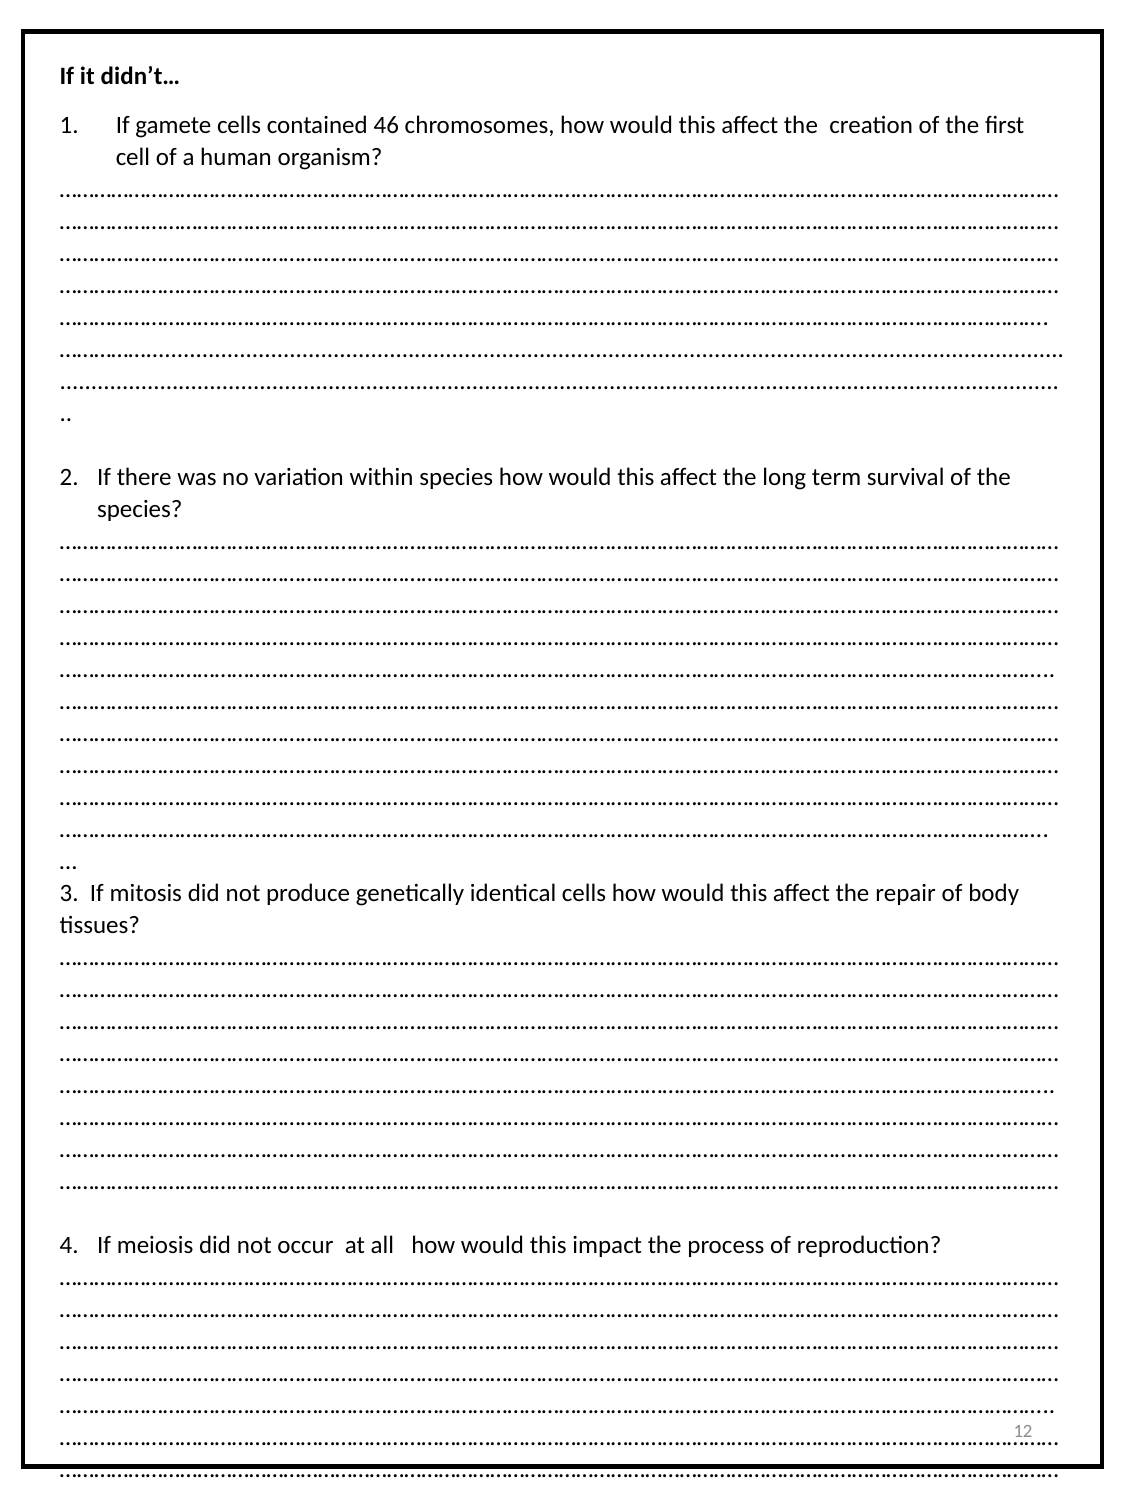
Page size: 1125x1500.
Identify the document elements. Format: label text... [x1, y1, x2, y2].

text_box [22, 30, 1103, 1468]
slide_number 12 [794, 1390, 1048, 1471]
text_box If it didn’t… If gamete cells contained 46 chromosomes, how would this affect the creation of the first cell of a human organism? ………………………………………………………………………………………………………………………………………………………………………………………………………………………………………………………………………………………………………………………………………………………………………………………………………………………………………………………………………………………………………………………………………………………………………………………………………………………………………………………………………………………………………………………………………………………………………………………………….……………..................................................................................................................................................................................................................................................................................................................... If there was no variation within species how would this affect the long term survival of the species? ………………………………………………………………………………………………………………………………………………………………………………………………………………………………………………………………………………………………………………………………………………………………………………………………………………………………………………………………………………………………………………………………………………………………………………………………………………………………………………………………………………………………………………………………………………………………………………………………….. ………………………………………………………………………………………………………………………………………………………………………………………………………………………………………………………………………………………………………………………………………………………………………………………………………………………………………………………………………………………………………………………………………………………………………………………………………………………………………………………………………………………………………………………………………………………………………………………………….… 3. If mitosis did not produce genetically identical cells how would this affect the repair of body tissues? ………………………………………………………………………………………………………………………………………………………………………………………………………………………………………………………………………………………………………………………………………………………………………………………………………………………………………………………………………………………………………………………………………………………………………………………………………………………………………………………………………………………………………………………………………………………………………………………………….. ……………………………………………………………………………………………………………………………………………………………………………………………………………………………………………………………………………………………………………………………………………………………………………………………………………………………………………………………………………… If meiosis did not occur at all how would this impact the process of reproduction? ………………………………………………………………………………………………………………………………………………………………………………………………………………………………………………………………………………………………………………………………………………………………………………………………………………………………………………………………………………………………………………………………………………………………………………………………………………………………………………………………………………………………………………………………………………………………………………………………….. ……………………………………………………………………………………………………………………………………………………………………………………………………………………………………………………………………………………………………………………………………………………………………………………………………………………………………………………………………………… [44, 50, 1081, 1500]
